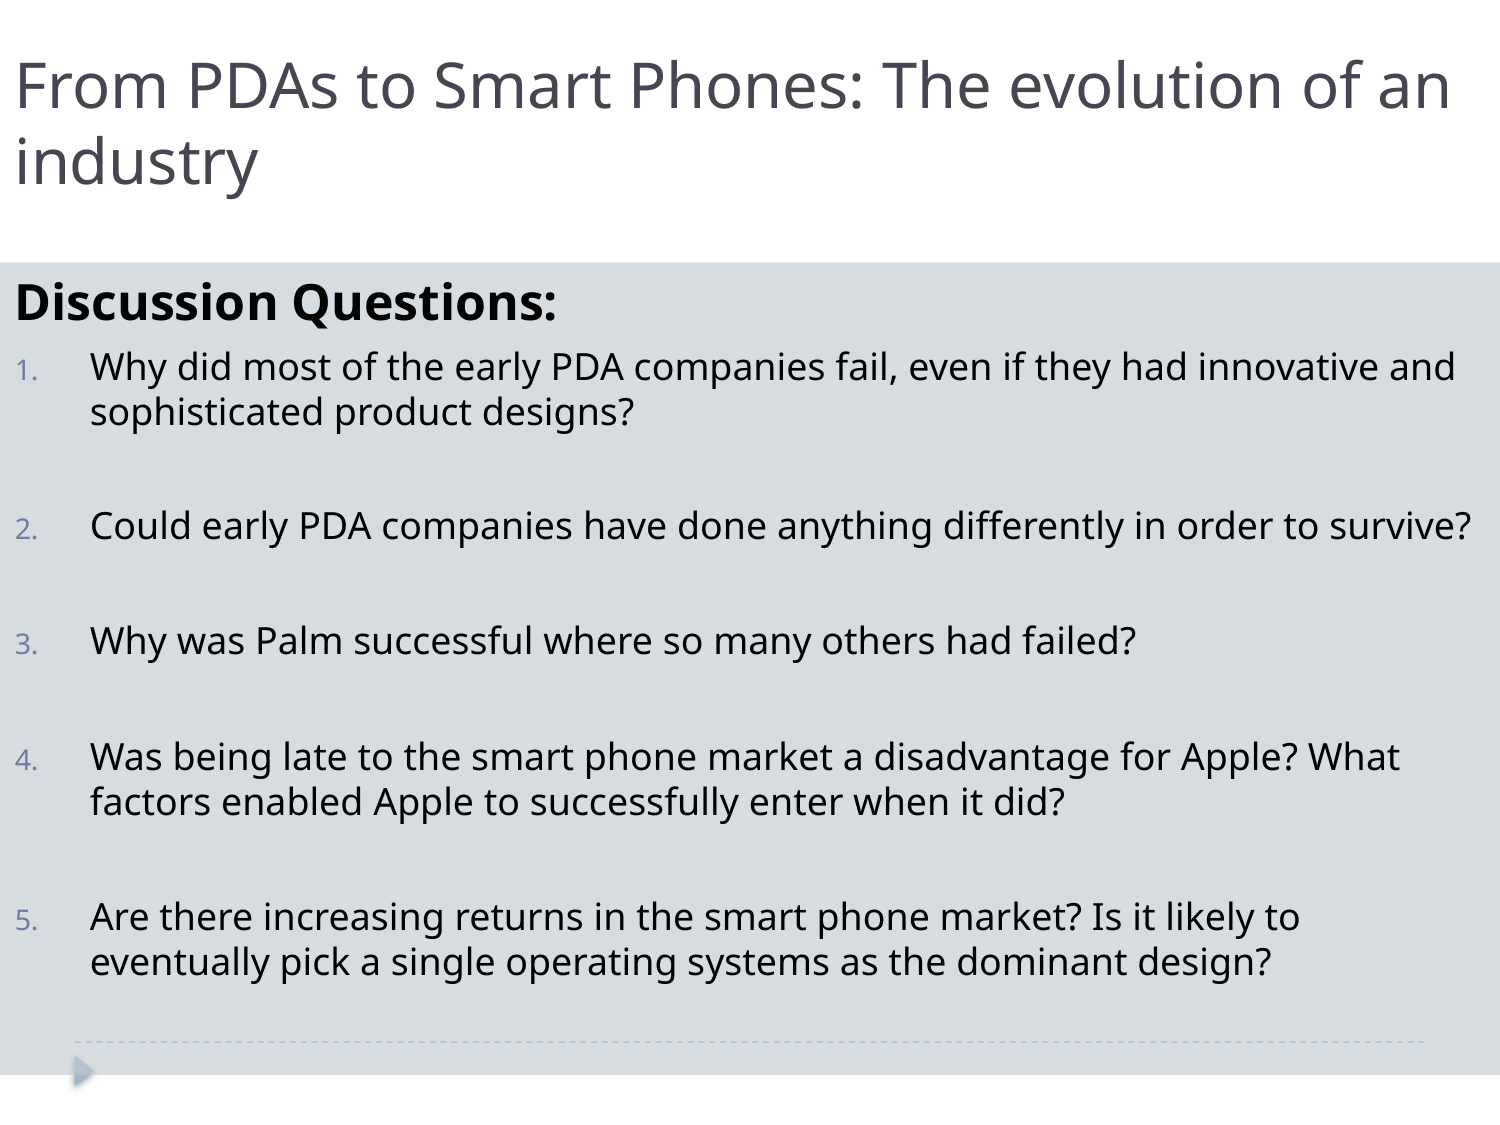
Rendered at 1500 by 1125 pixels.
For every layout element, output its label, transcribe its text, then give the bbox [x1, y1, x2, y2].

list Discussion Questions: Why did most of the early PDA companies fail, even if they had innovative and sophisticated product designs? Could early PDA companies have done anything differently in order to survive? Why was Palm successful where so many others had failed? Was being late to the smart phone market a disadvantage for Apple? What factors enabled Apple to successfully enter when it did? Are there increasing returns in the smart phone market? Is it likely to eventually pick a single operating systems as the dominant design? [0, 262, 1500, 1075]
title From PDAs to Smart Phones: The evolution of an industry [0, 37, 1500, 205]
